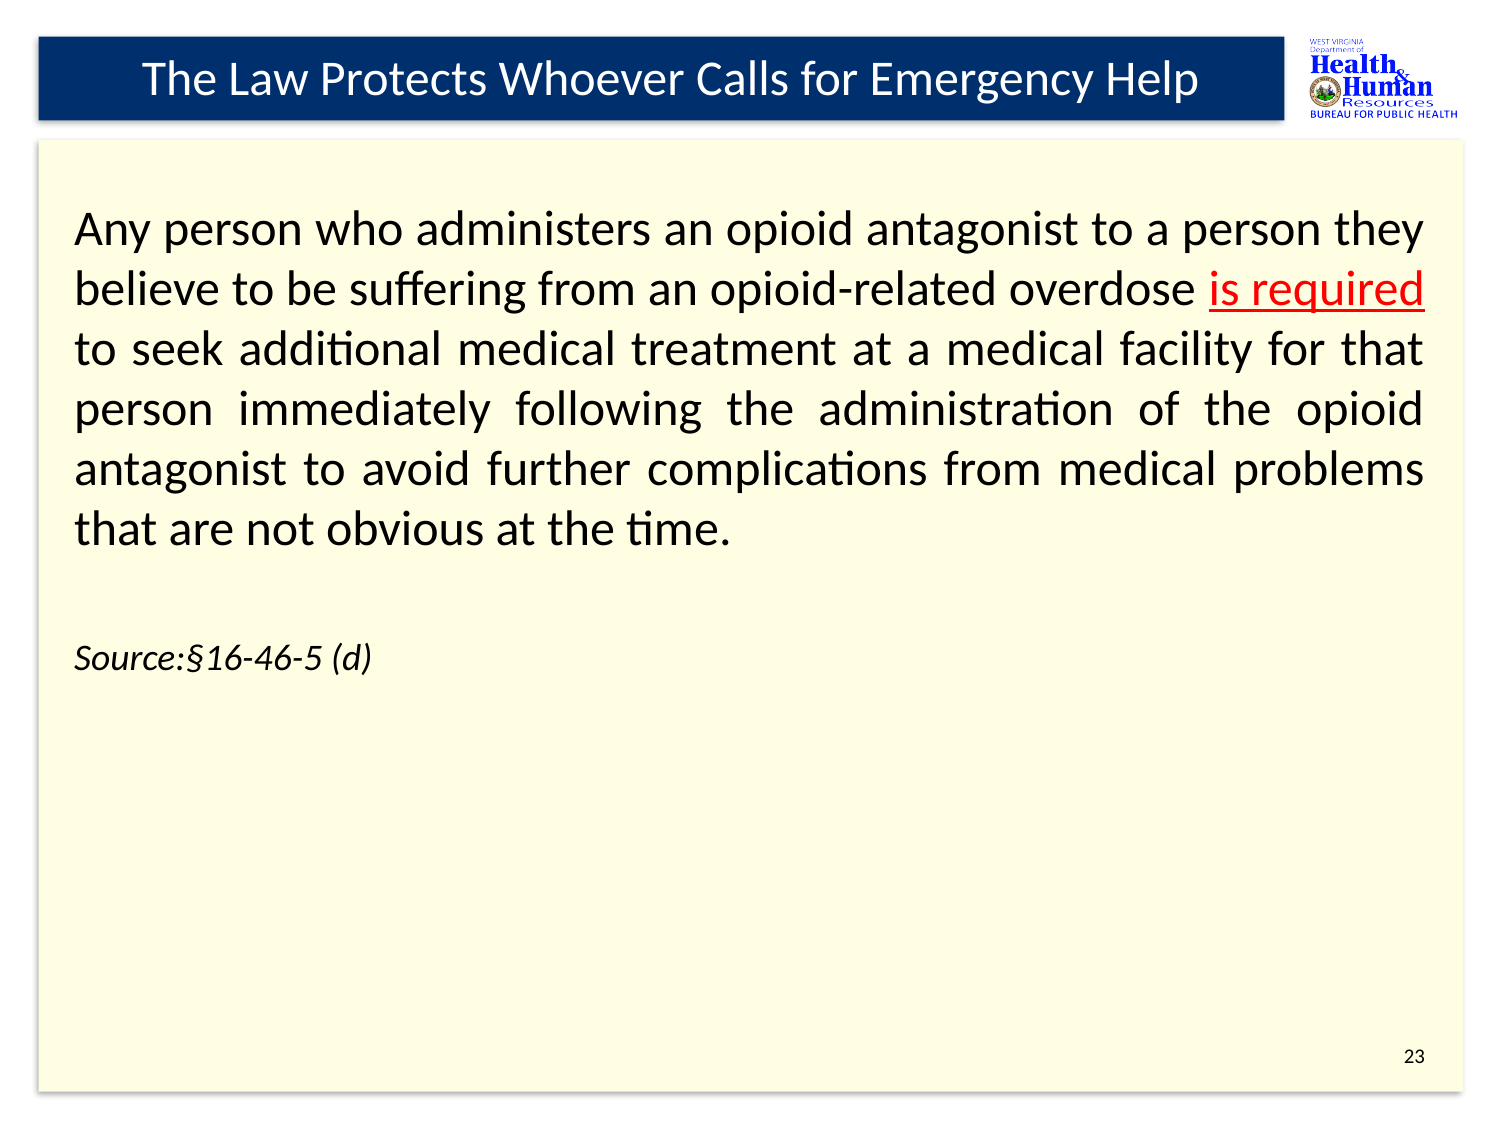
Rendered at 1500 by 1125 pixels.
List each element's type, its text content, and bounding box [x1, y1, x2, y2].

title The Law Protects Whoever Calls for Emergency Help [38, 37, 1285, 114]
list Any person who administers an opioid antagonist to a person they believe to be suffering from an opioid-related overdose is required to seek additional medical treatment at a medical facility for that person immediately following the administration of the opioid antagonist to avoid further complications from medical problems that are not obvious at the time. Source:§16-46-5 (d) [74, 195, 1425, 975]
picture [1301, 31, 1468, 127]
slide_number 22 [1367, 1042, 1425, 1071]
